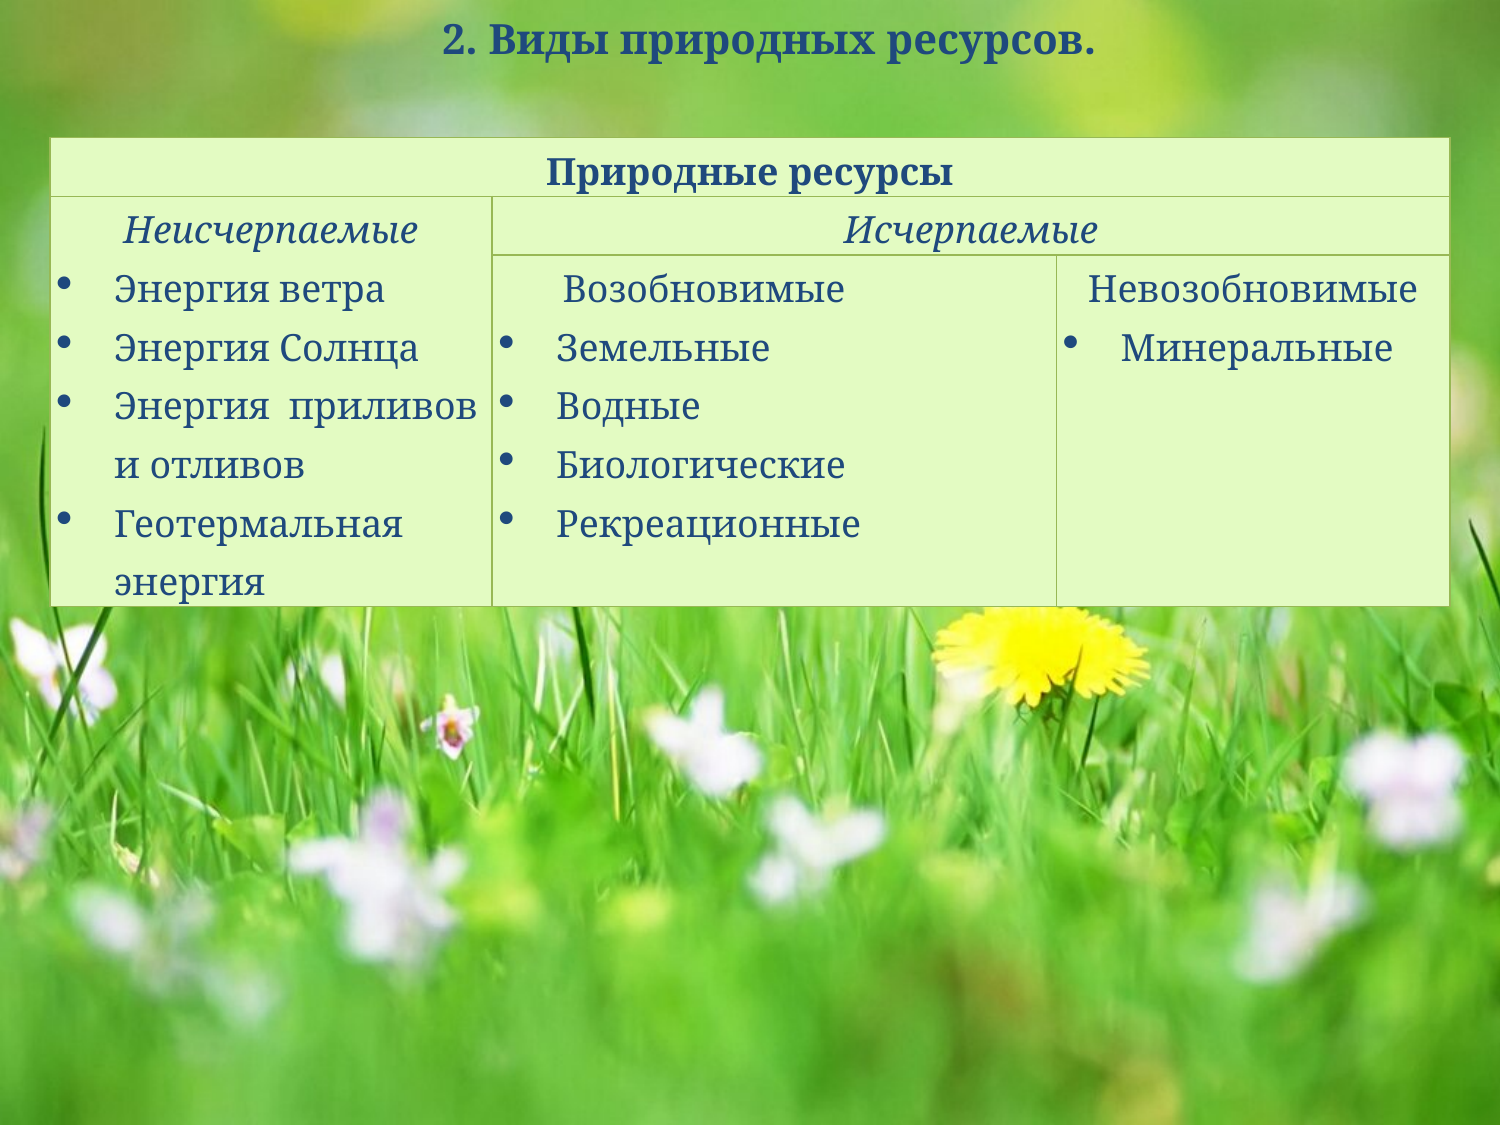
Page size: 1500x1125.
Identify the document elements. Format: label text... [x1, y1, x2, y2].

table_cell Исчерпаемые [493, 197, 1449, 254]
table_cell Возобновимые Земельные Водные Биологические Рекреационные [493, 256, 1056, 606]
picture [0, 0, 1500, 1125]
table_header Природные ресурсы [51, 138, 1449, 196]
table_cell Неисчерпаемые Энергия ветра Энергия Солнца Энергия приливов и отливов Геотермальная энергия [51, 197, 491, 606]
text_box 2. Виды природных ресурсов. [427, 5, 1112, 71]
table_cell Невозобновимые Минеральные [1057, 256, 1449, 606]
